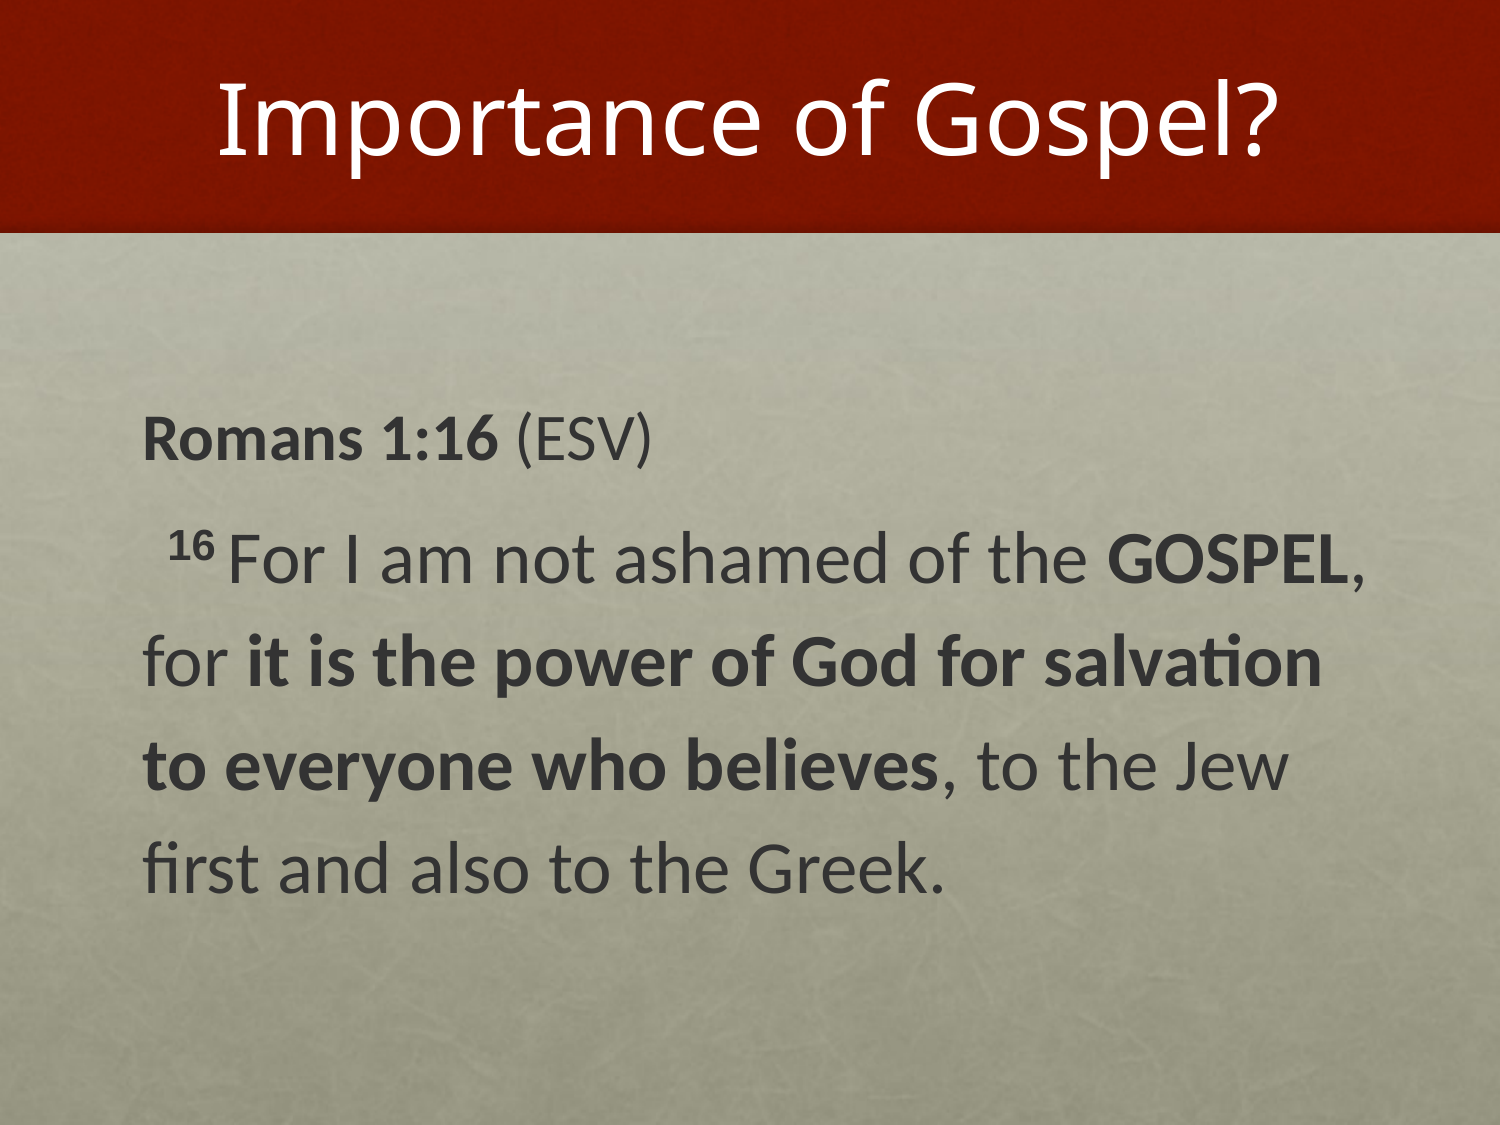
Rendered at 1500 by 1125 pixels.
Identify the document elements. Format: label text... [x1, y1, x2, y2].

title Importance of Gospel? [62, 10, 1436, 221]
picture [0, 214, 1500, 1125]
text_box Romans 1:16 (ESV) 16 For I am not ashamed of the GOSPEL, for it is the power of God for salvation to everyone who believes, to the Jew first and also to the Greek. [127, 374, 1413, 917]
